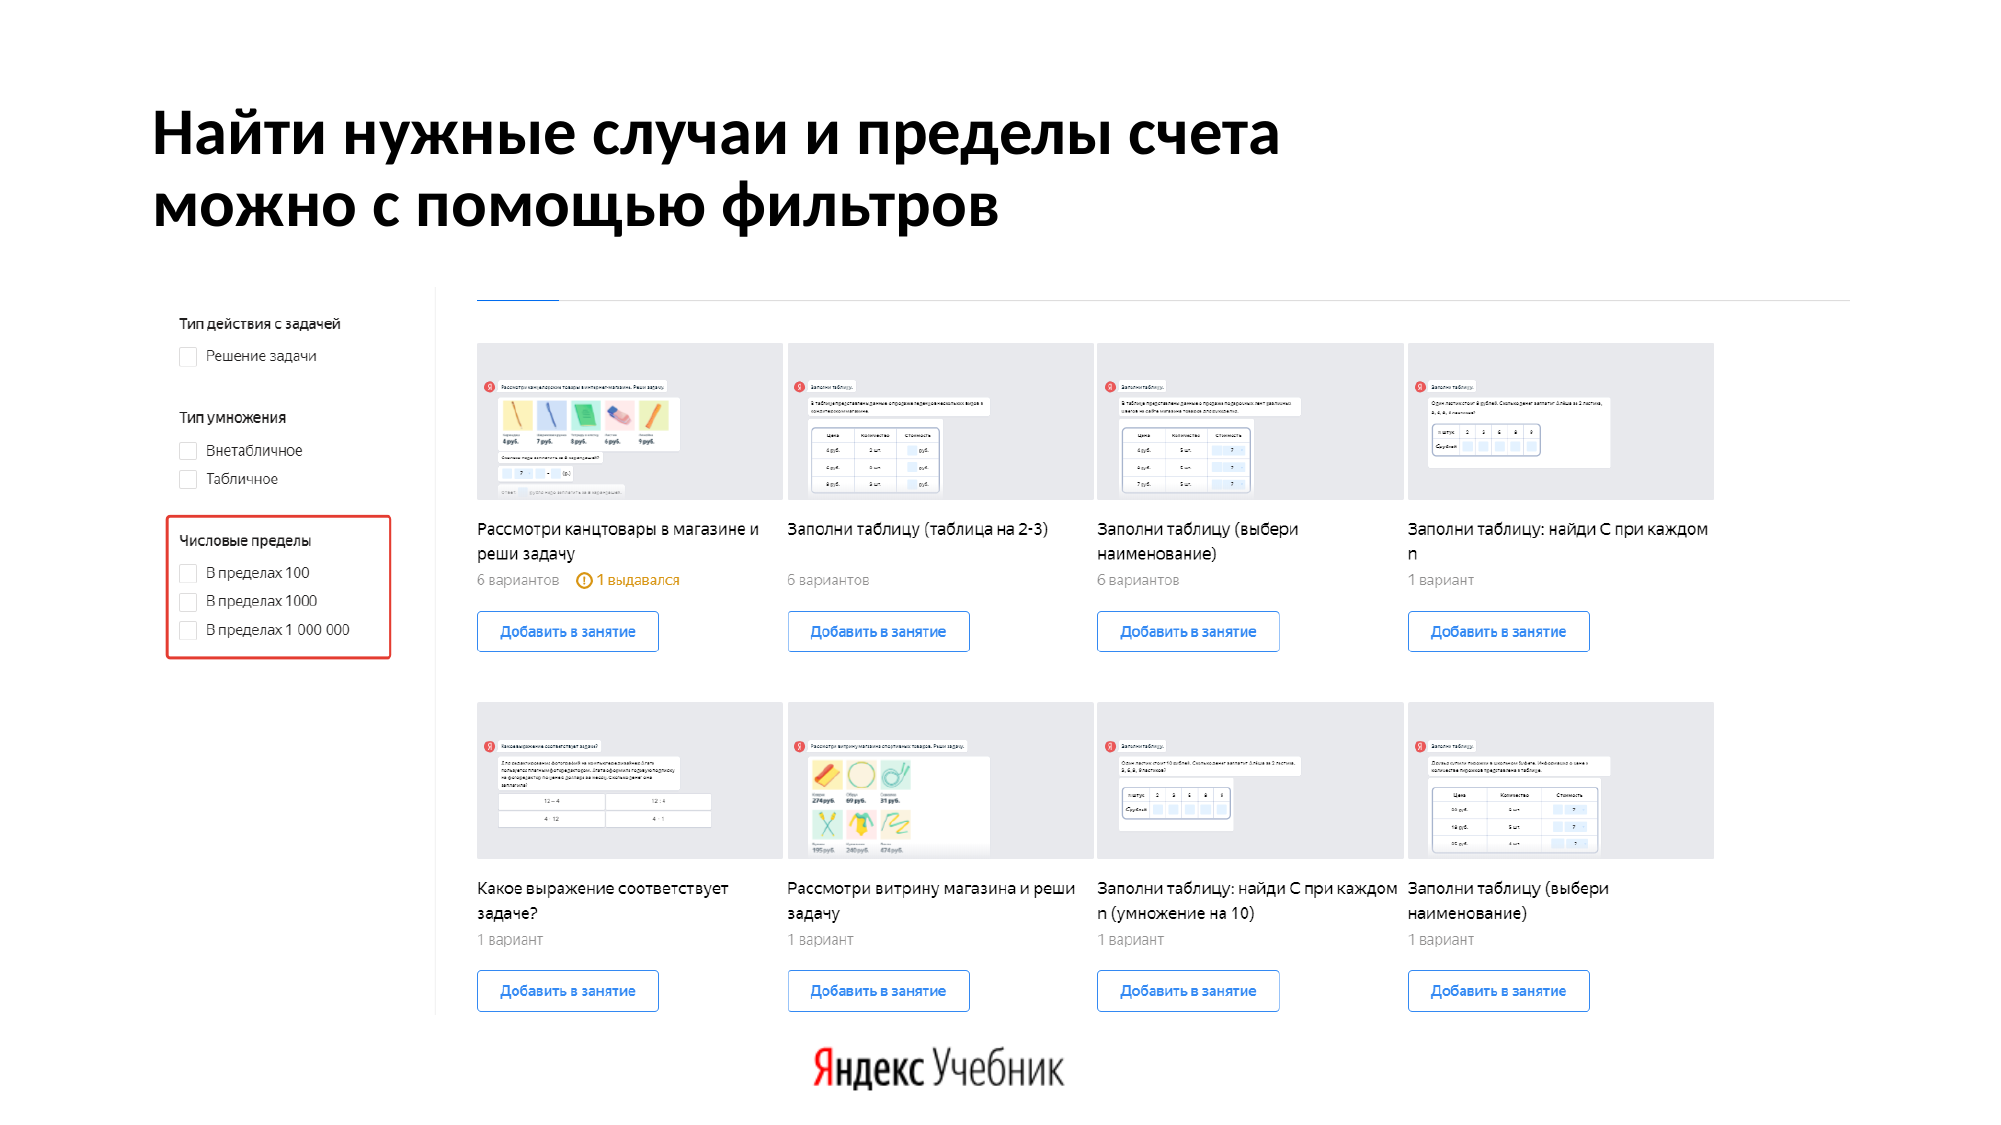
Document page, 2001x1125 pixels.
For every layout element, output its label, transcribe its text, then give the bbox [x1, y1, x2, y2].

picture [150, 287, 1850, 1016]
title Найти нужные случаи и пределы счета можно с помощью фильтров [137, 59, 1863, 278]
picture [780, 1024, 1094, 1112]
